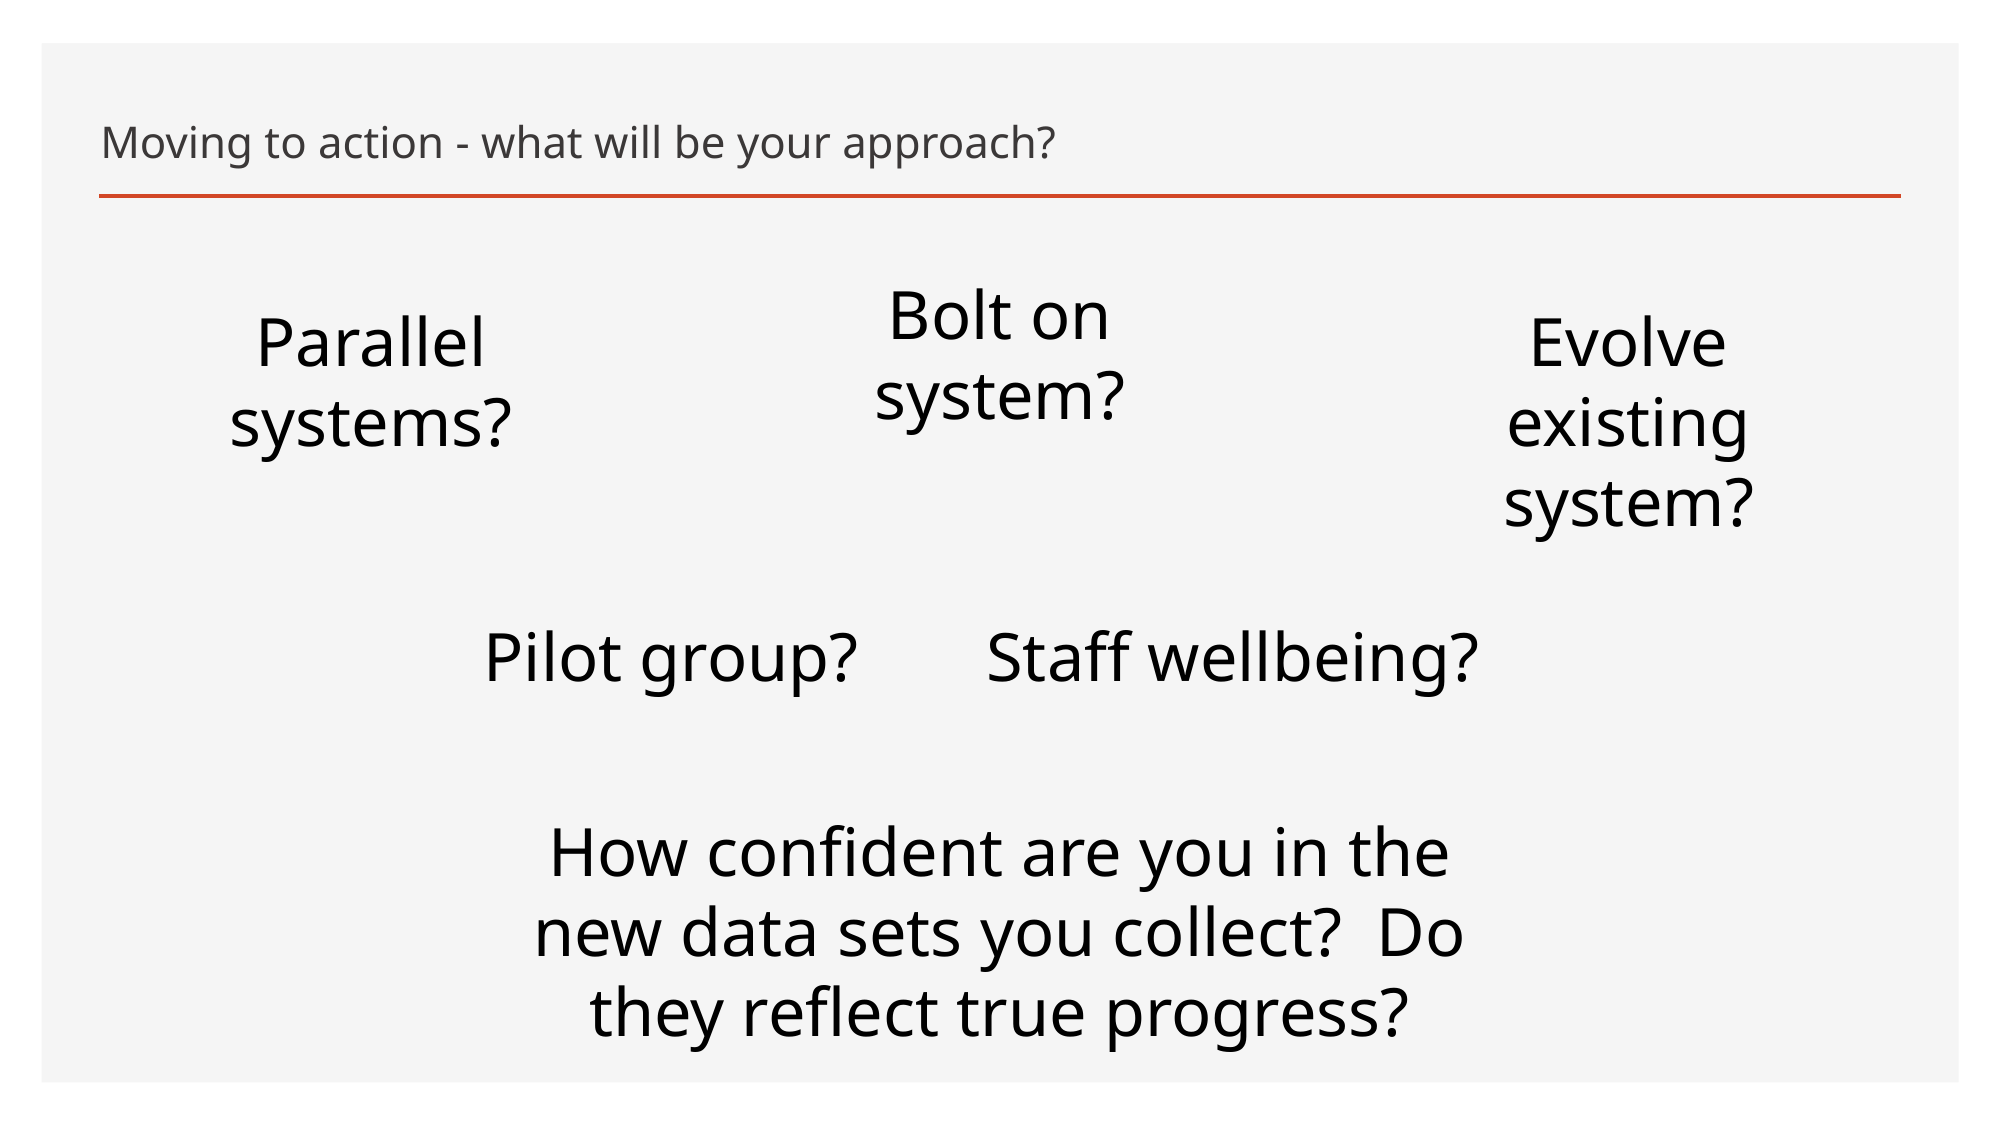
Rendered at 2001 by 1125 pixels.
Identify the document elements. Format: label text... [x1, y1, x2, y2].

text_box Bolt on system? [797, 265, 1203, 441]
text_box How confident are you in the new data sets you collect? Do they reflect true progress? [493, 802, 1507, 1057]
title Moving to action - what will be your approach? [85, 73, 1214, 179]
text_box Evolve existing system? [1394, 292, 1863, 548]
text_box Parallel systems? [137, 292, 605, 468]
text_box Pilot group? [451, 607, 892, 702]
text_box Staff wellbeing? [959, 607, 1507, 702]
